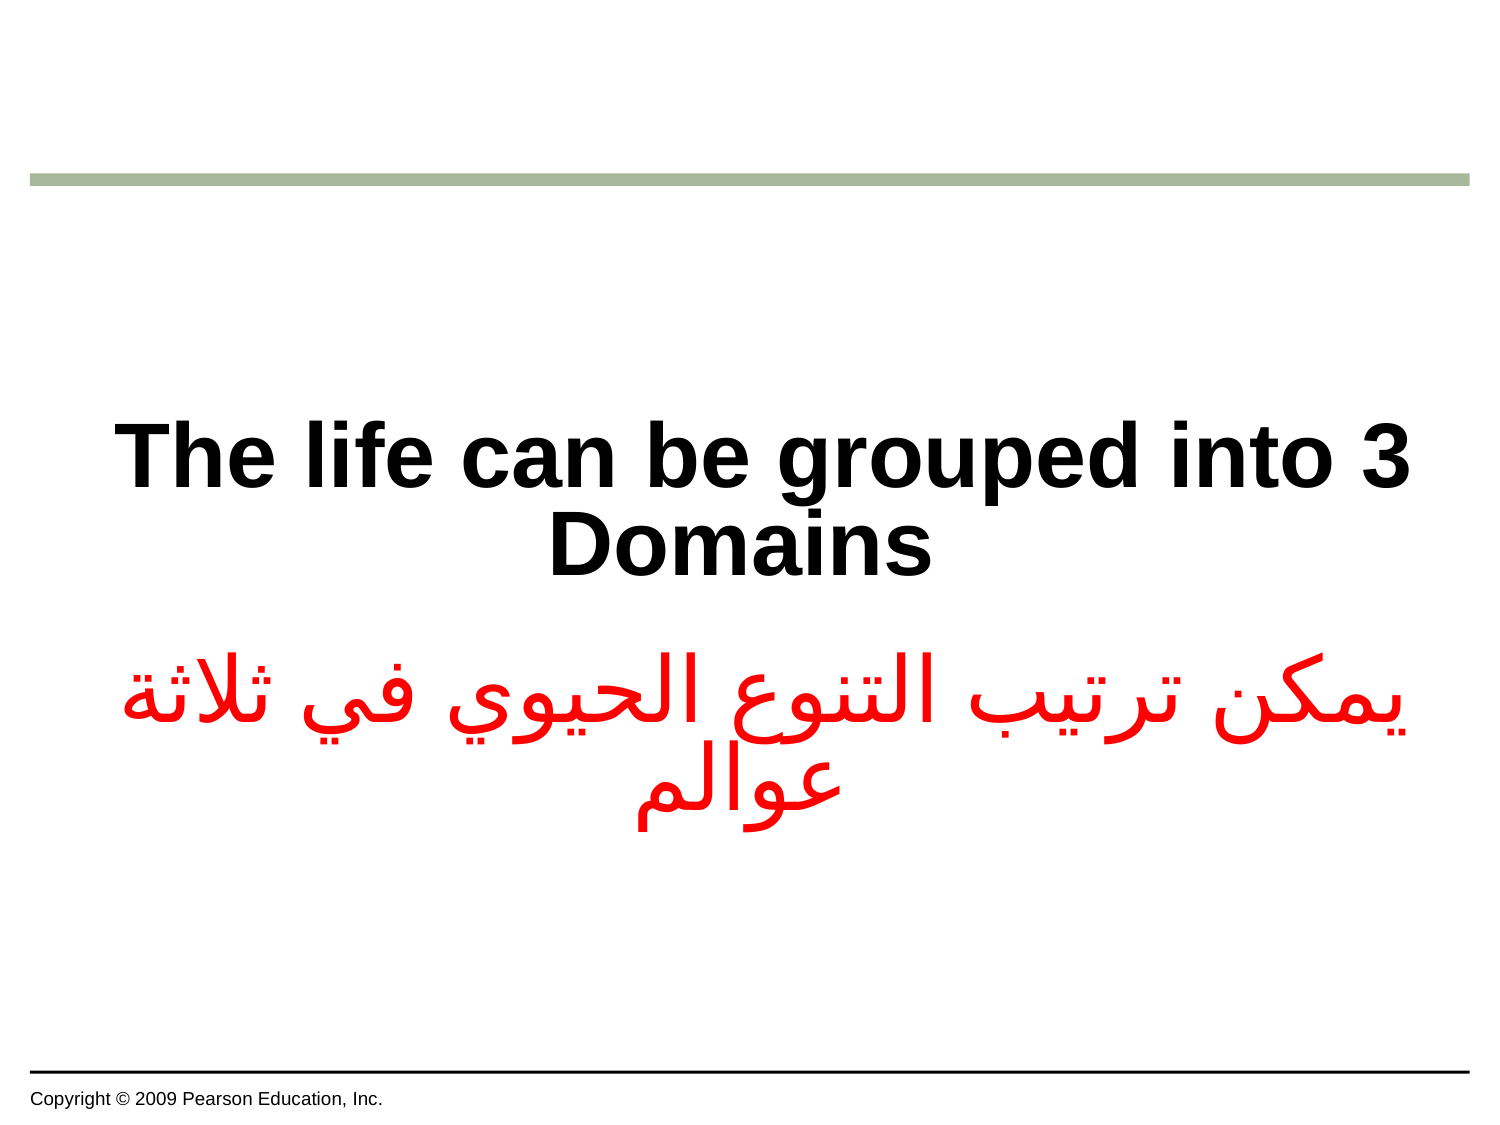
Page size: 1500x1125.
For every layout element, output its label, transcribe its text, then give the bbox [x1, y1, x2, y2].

list The life can be grouped into 3 Domains يمكن ترتيب التنوع الحيوي في ثلاثة عوالم [41, 409, 1442, 764]
text_box Copyright © 2009 Pearson Education, Inc. [29, 1086, 1470, 1110]
